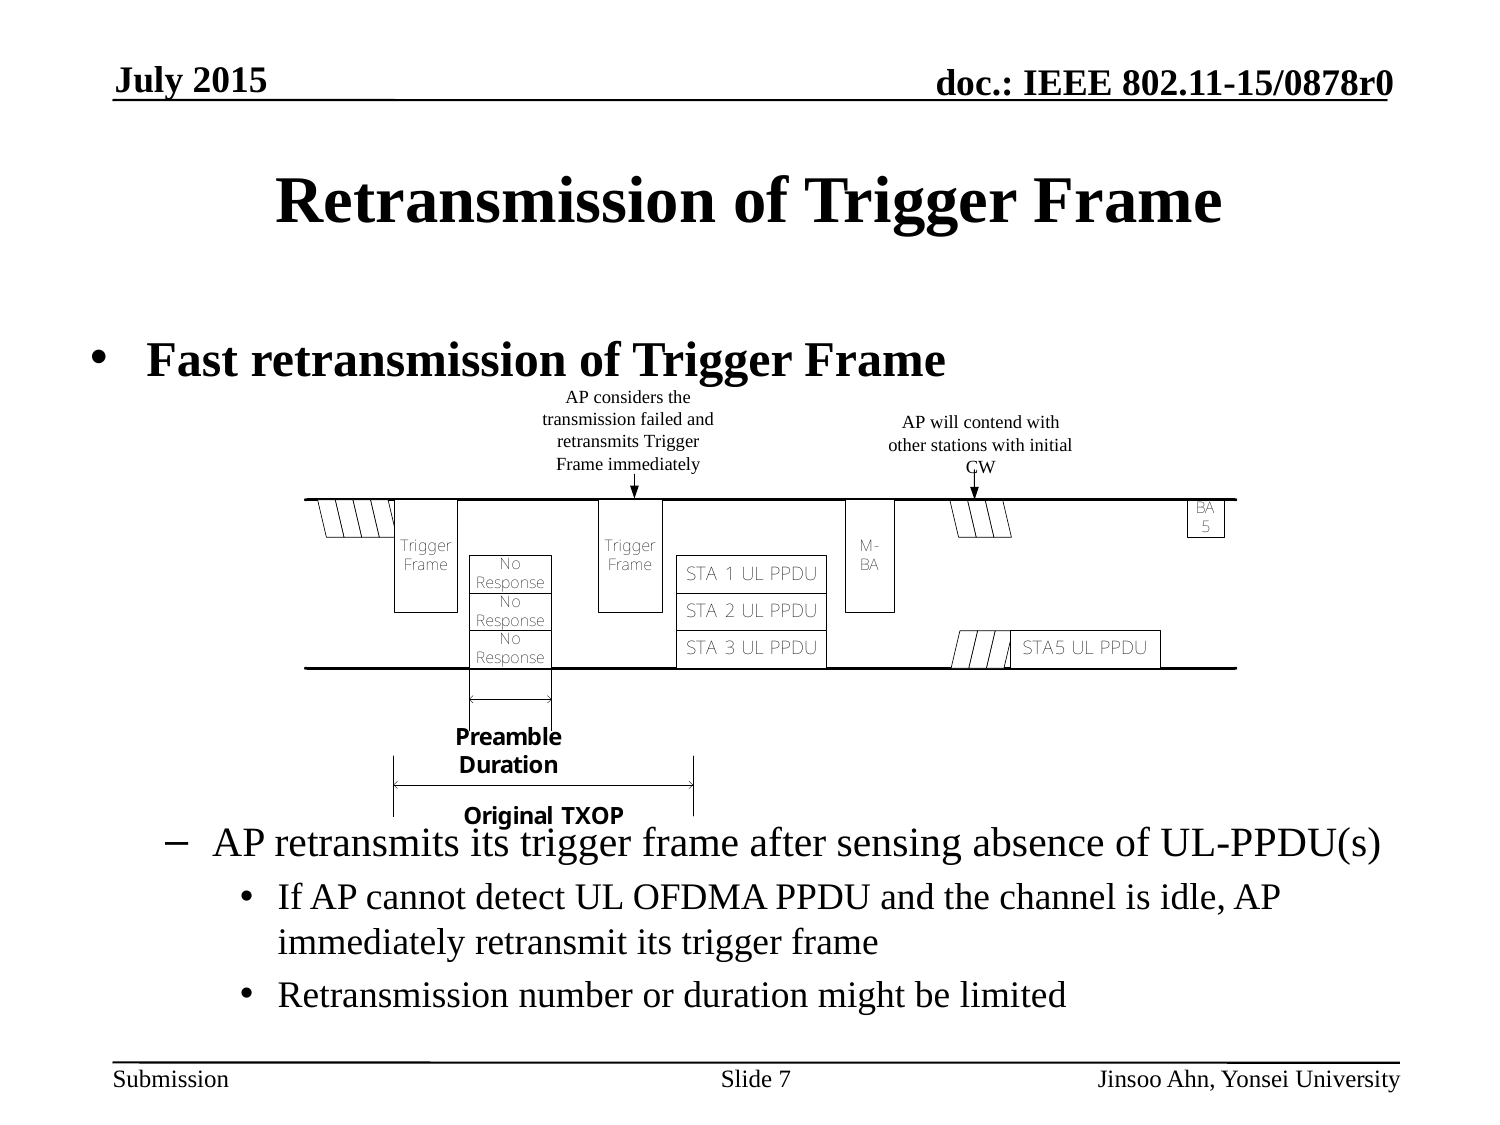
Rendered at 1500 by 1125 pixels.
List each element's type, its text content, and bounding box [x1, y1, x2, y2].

title Retransmission of Trigger Frame [74, 101, 1426, 290]
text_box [300, 385, 1241, 849]
list Fast retransmission of Trigger Frame AP retransmits its trigger frame after sensing absence of UL-PPDU(s) If AP cannot detect UL OFDMA PPDU and the channel is idle, AP immediately retransmit its trigger frame Retransmission number or duration might be limited [74, 318, 1426, 1062]
